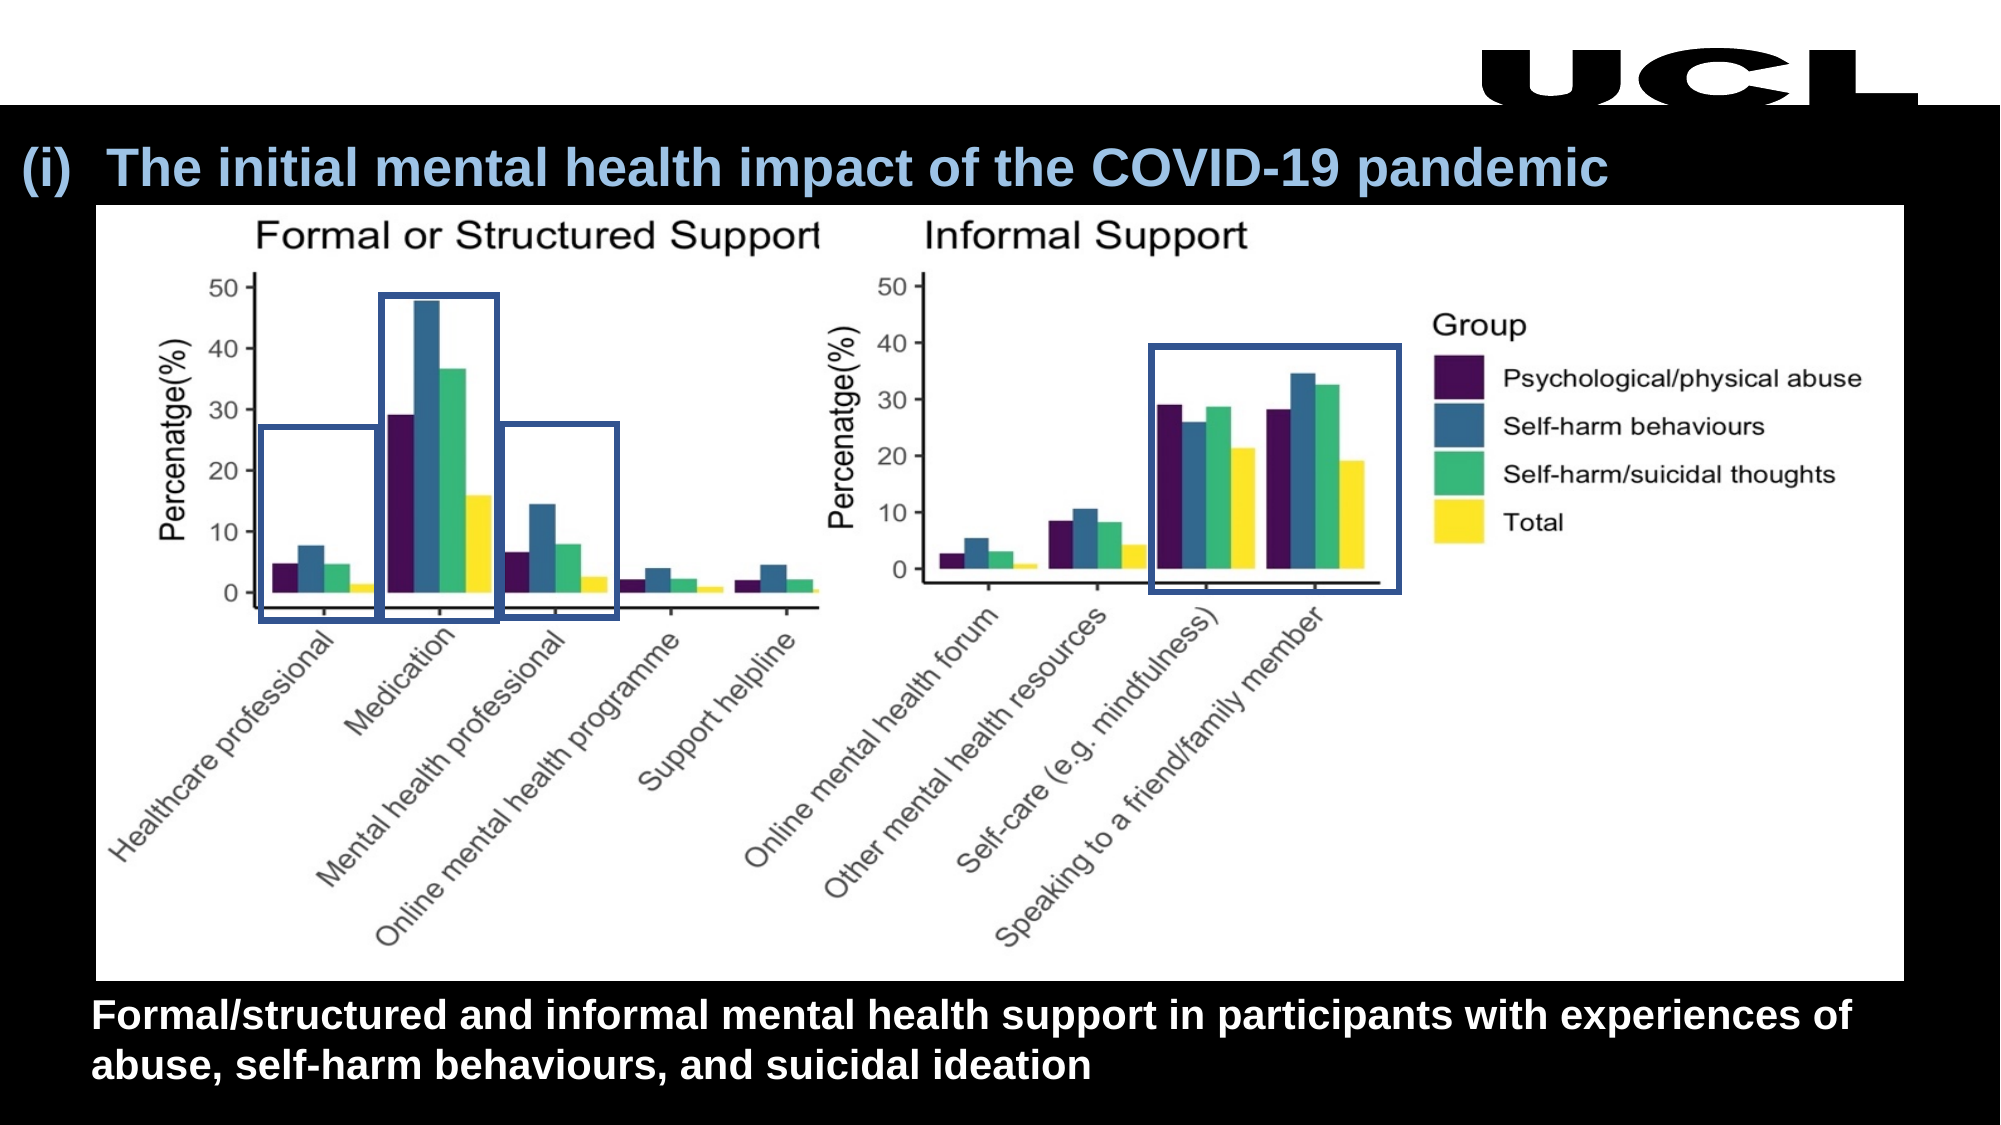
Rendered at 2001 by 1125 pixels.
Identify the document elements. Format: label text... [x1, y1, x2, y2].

text_box Formal/structured and informal mental health support in participants with experiences of abuse, self-harm behaviours, and suicidal ideation [76, 980, 1885, 1095]
text_box [0, 0, 2000, 105]
picture [95, 205, 1904, 981]
text_box The initial mental health impact of the COVID-19 pandemic [7, 124, 1627, 205]
